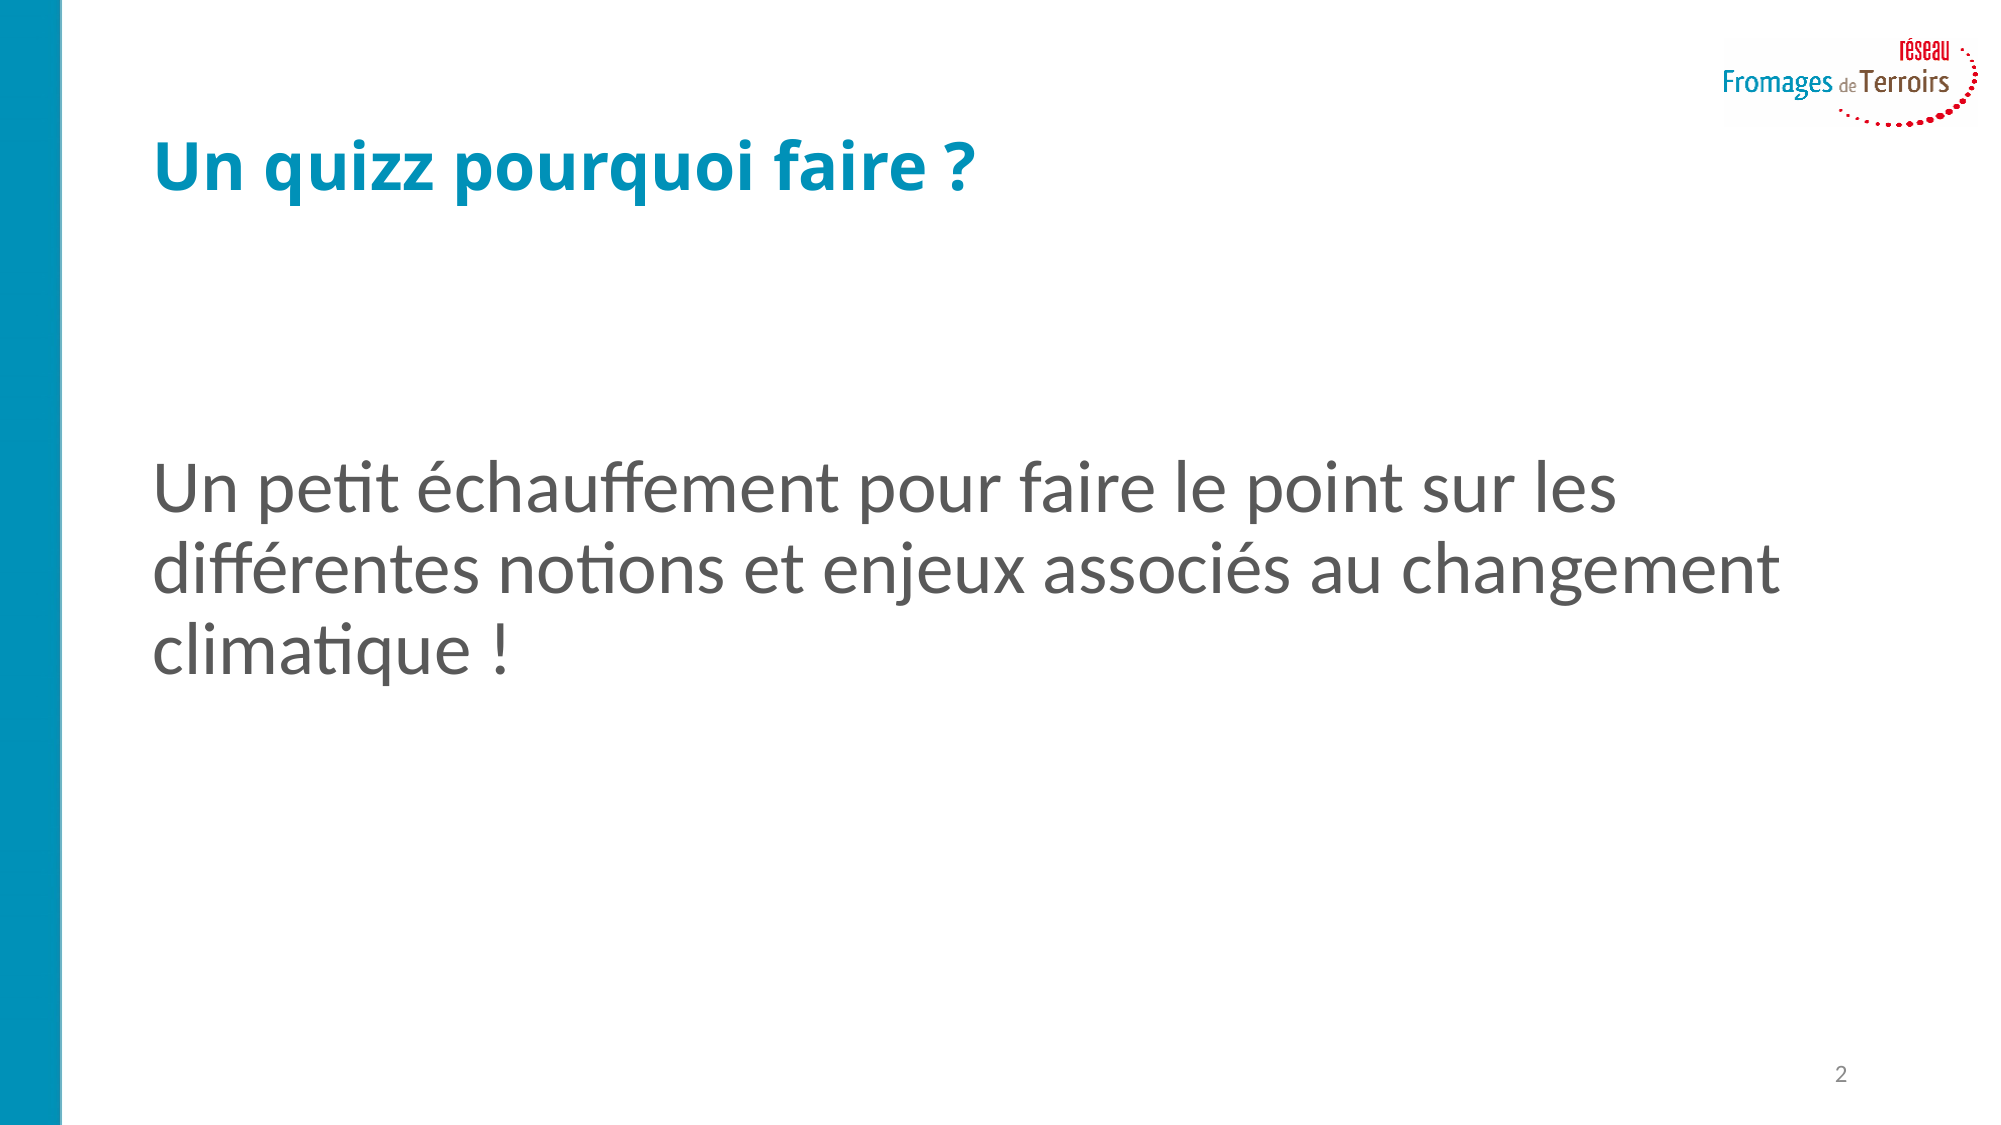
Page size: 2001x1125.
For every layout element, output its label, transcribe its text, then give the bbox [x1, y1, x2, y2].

list Un petit échauffement pour faire le point sur les différentes notions et enjeux associés au changement climatique ! [137, 440, 1863, 1014]
picture [1724, 38, 1978, 127]
slide_number 2 [1412, 1042, 1863, 1103]
title Un quizz pourquoi faire ? [137, 59, 1863, 278]
